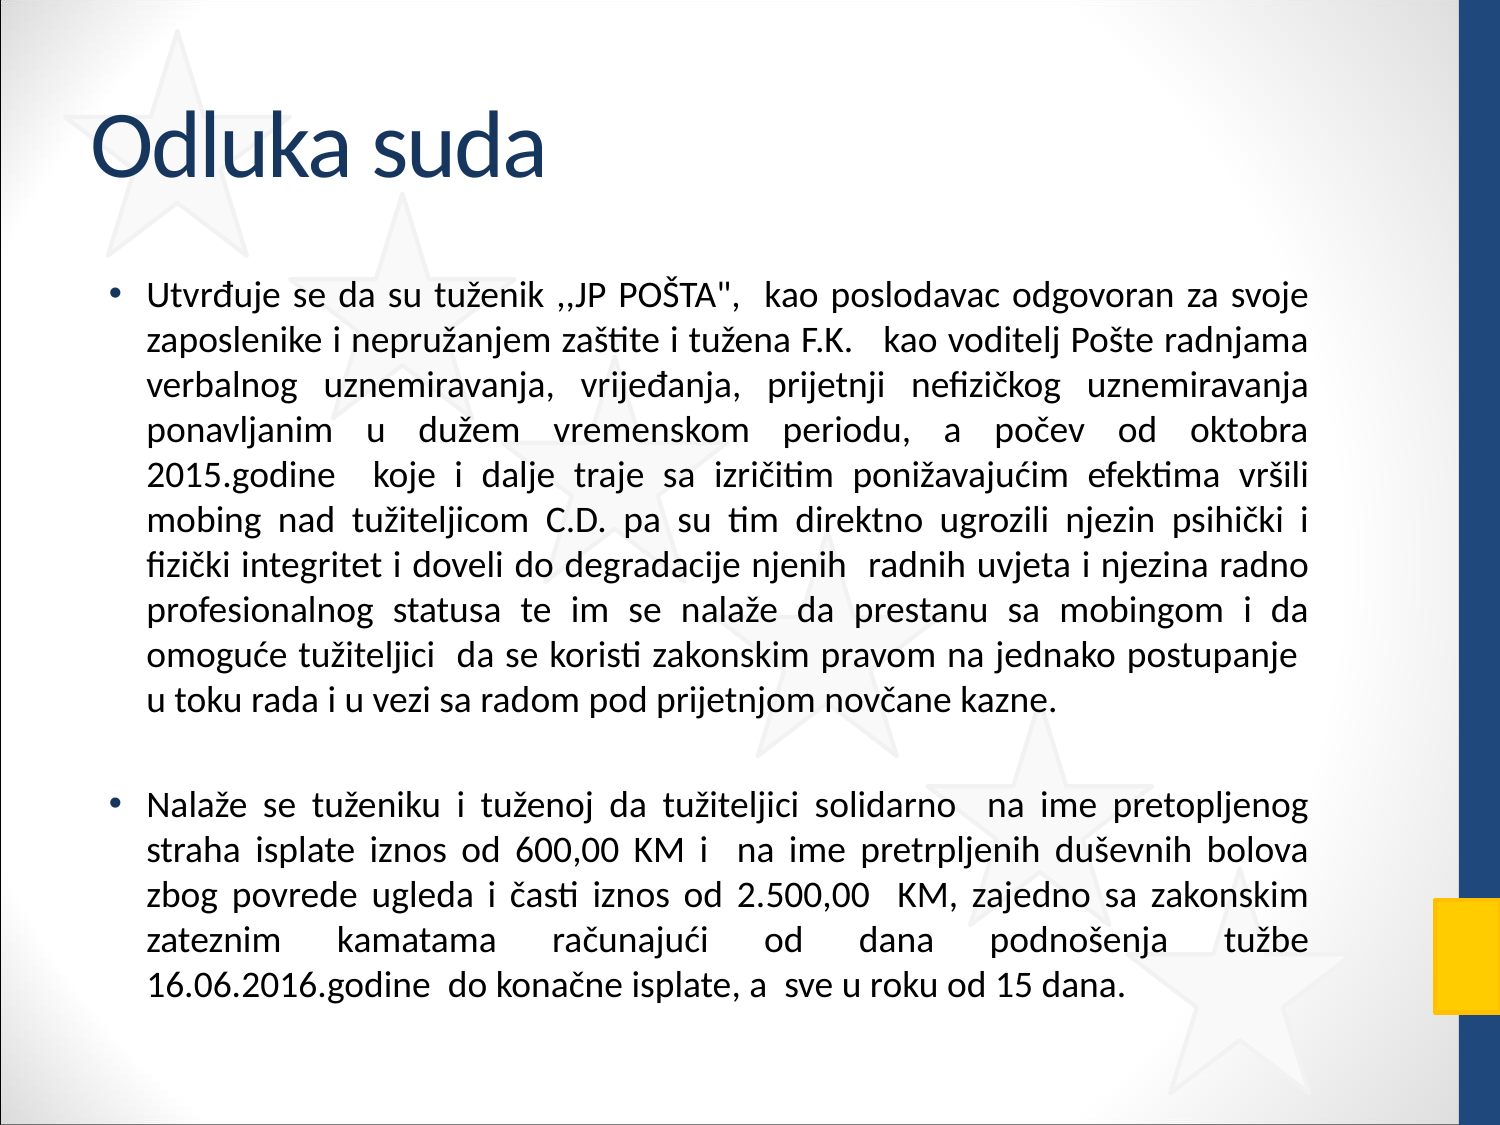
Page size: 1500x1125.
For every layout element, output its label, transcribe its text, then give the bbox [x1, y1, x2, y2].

title Odluka suda [75, 45, 1325, 233]
list Utvrđuje se da su tuženik ,,JP POŠTA", kao poslodavac odgovoran za svoje zaposlenike i nepružanjem zaštite i tužena F.K. kao voditelj Pošte radnjama verbalnog uznemiravanja, vrijeđanja, prijetnji nefizičkog uznemiravanja ponavljanim u dužem vremenskom periodu, a počev od oktobra 2015.godine koje i dalje traje sa izričitim ponižavajućim efektima vršili mobing nad tužiteljicom C.D. pa su tim direktno ugrozili njezin psihički i fizički integritet i doveli do degradacije njenih radnih uvjeta i njezina radno profesionalnog statusa te im se nalaže da prestanu sa mobingom i da omoguće tužiteljici da se koristi zakonskim pravom na jednako postupanje u toku rada i u vezi sa radom pod prijetnjom novčane kazne. Nalaže se tuženiku i tuženoj da tužiteljici solidarno na ime pretopljenog straha isplate iznos od 600,00 KM i na ime pretrpljenih duševnih bolova zbog povrede ugleda i časti iznos od 2.500,00 KM, zajedno sa zakonskim zateznim kamatama računajući od dana podnošenja tužbe 16.06.2016.godine do konačne isplate, a sve u roku od 15 dana. [75, 262, 1325, 1050]
picture [0, 0, 1458, 1125]
